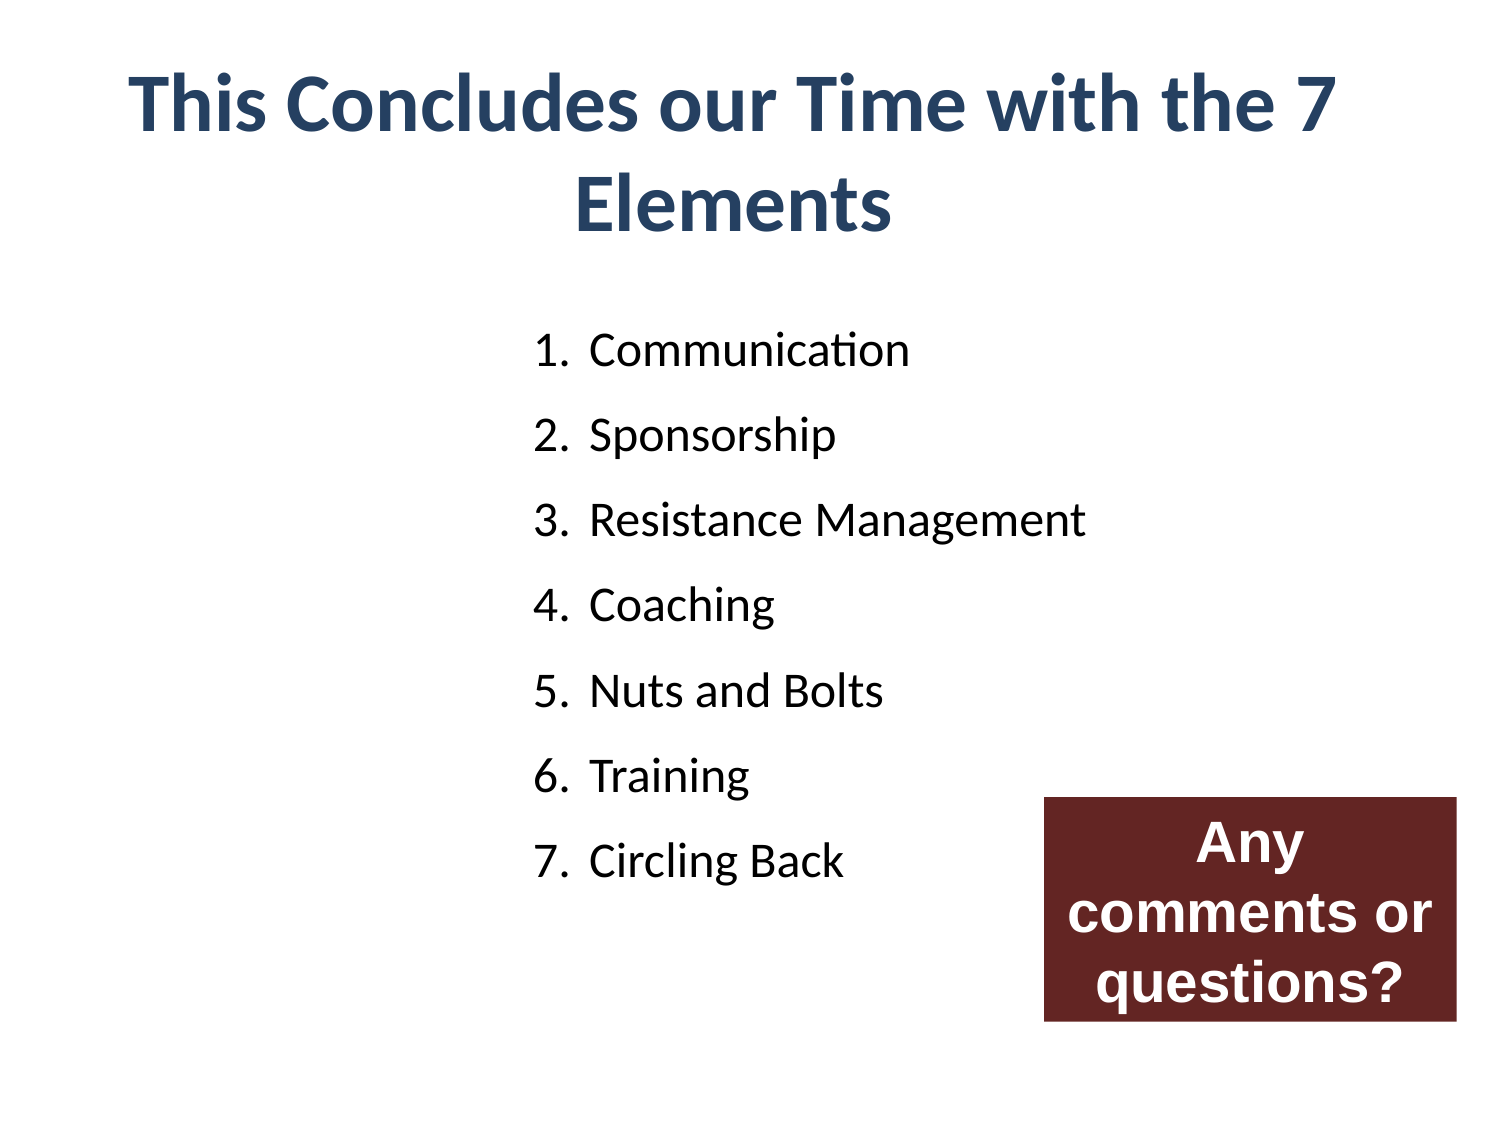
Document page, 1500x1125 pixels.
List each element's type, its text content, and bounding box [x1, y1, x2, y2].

text_box Any comments or questions? [1044, 797, 1457, 1022]
title This Concludes our Time with the 7 Elements [86, 40, 1381, 224]
text_box Communication Sponsorship Resistance Management Coaching Nuts and Bolts Training Circling Back [518, 309, 1152, 895]
